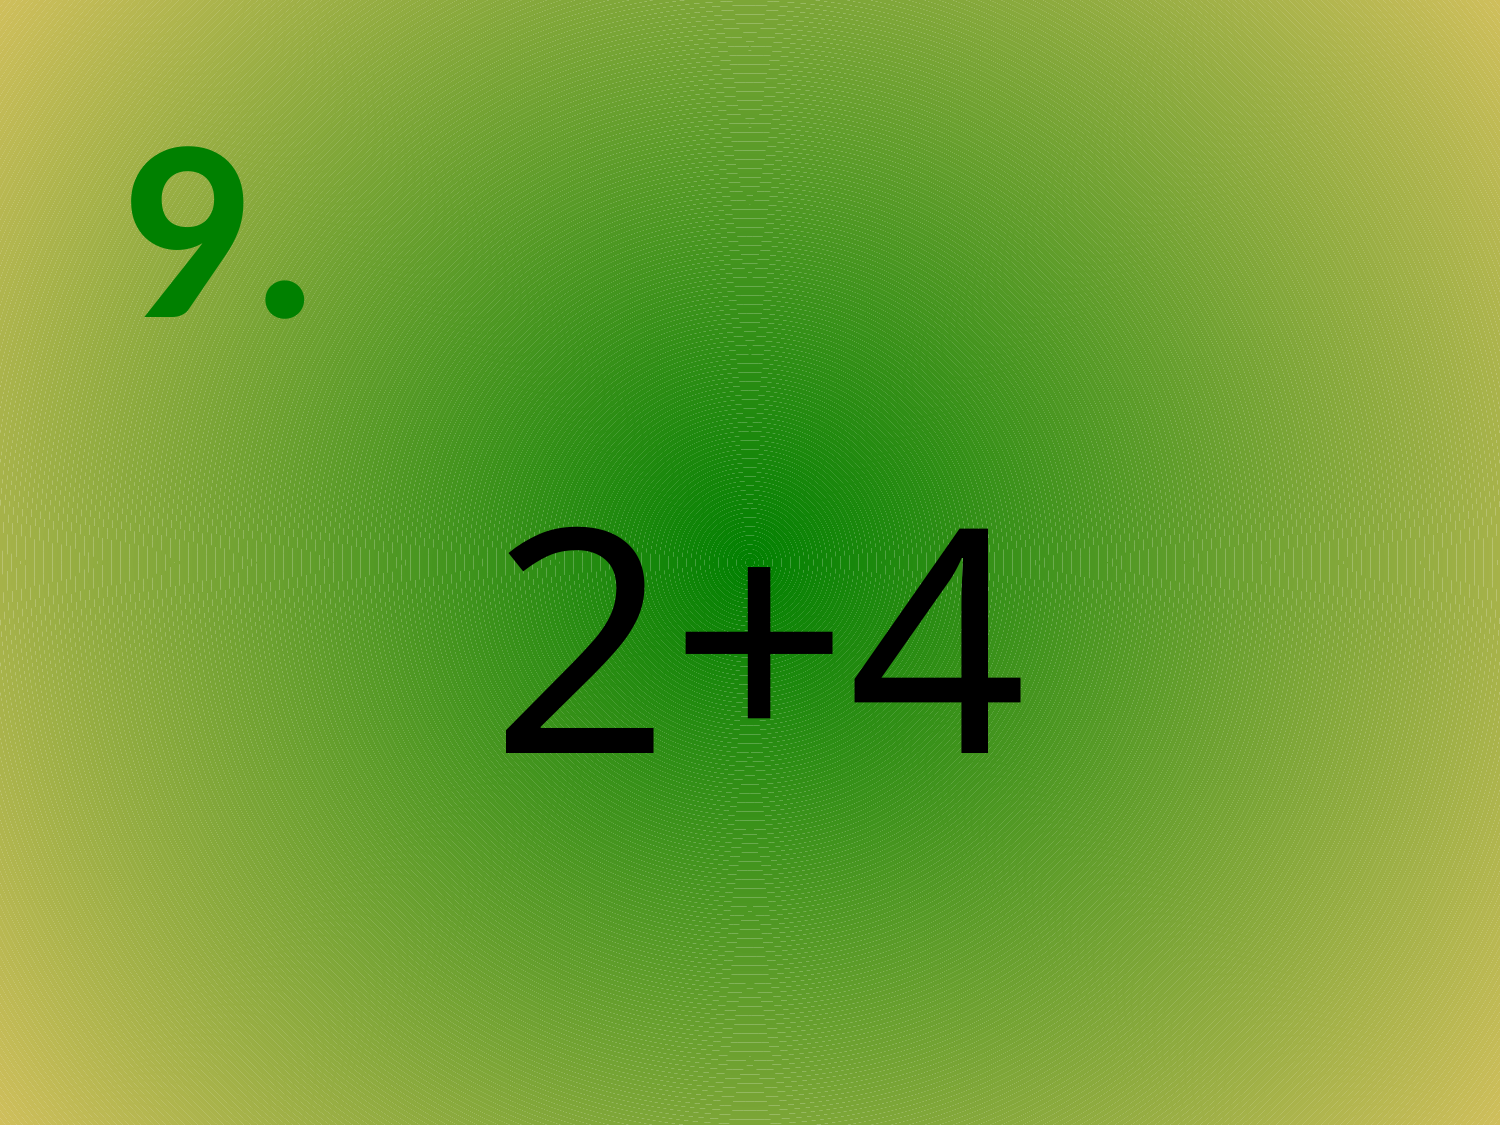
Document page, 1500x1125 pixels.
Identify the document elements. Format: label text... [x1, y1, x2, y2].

text_box 2+4 [476, 433, 1043, 824]
text_box 9. [87, 49, 350, 378]
